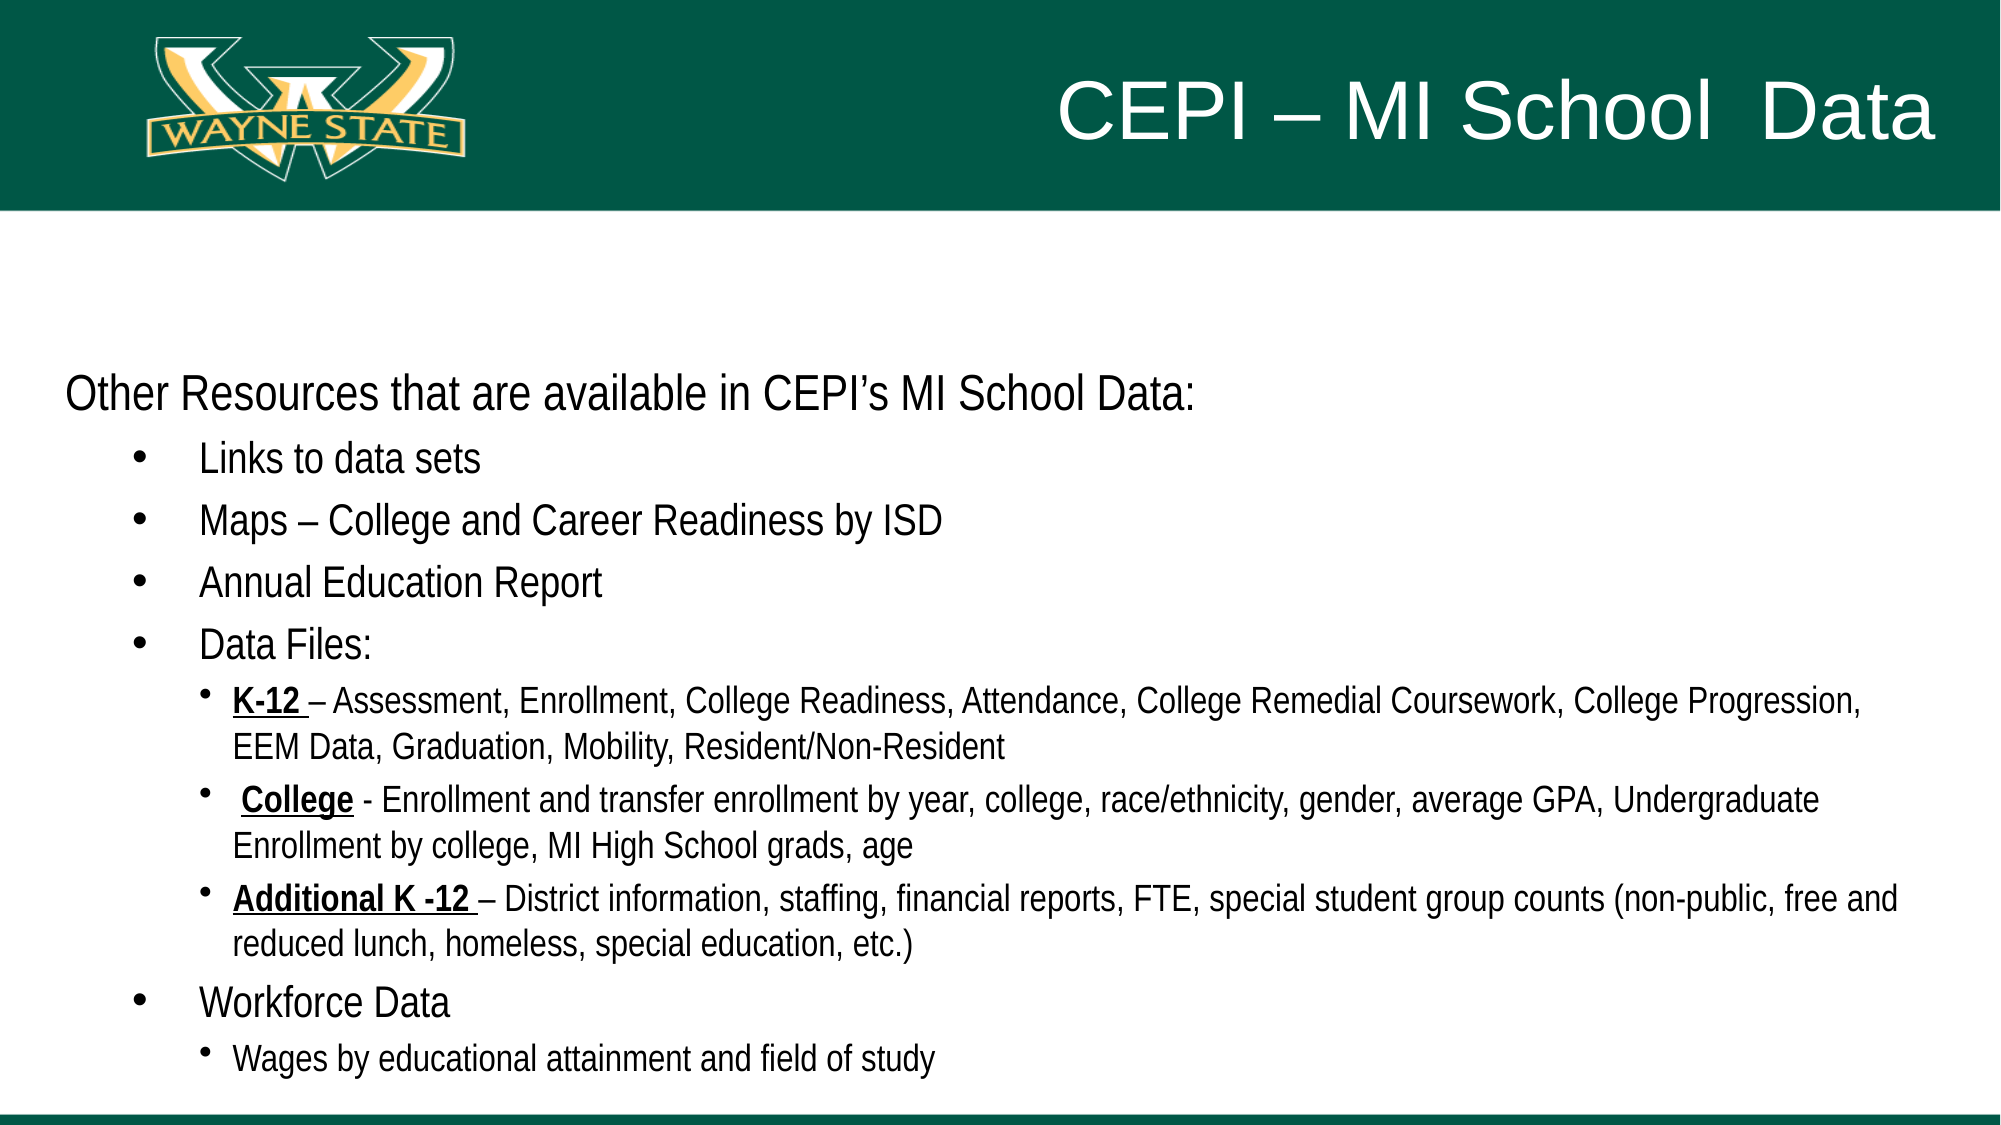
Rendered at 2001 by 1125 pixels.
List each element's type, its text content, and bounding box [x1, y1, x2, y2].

title CEPI – MI School Data [474, 17, 1952, 195]
list Other Resources that are available in CEPI’s MI School Data: Links to data sets Maps – College and Career Readiness by ISD Annual Education Report Data Files: K-12 – Assessment, Enrollment, College Readiness, Attendance, College Remedial Coursework, College Progression, EEM Data, Graduation, Mobility, Resident/Non-Resident College - Enrollment and transfer enrollment by year, college, race/ethnicity, gender, average GPA, Undergraduate Enrollment by college, MI High School grads, age Additional K -12 – District information, staffing, financial reports, FTE, special student group counts (non-public, free and reduced lunch, homeless, special education, etc.) Workforce Data Wages by educational attainment and field of study [50, 352, 1952, 1096]
picture [0, 0, 2001, 1125]
